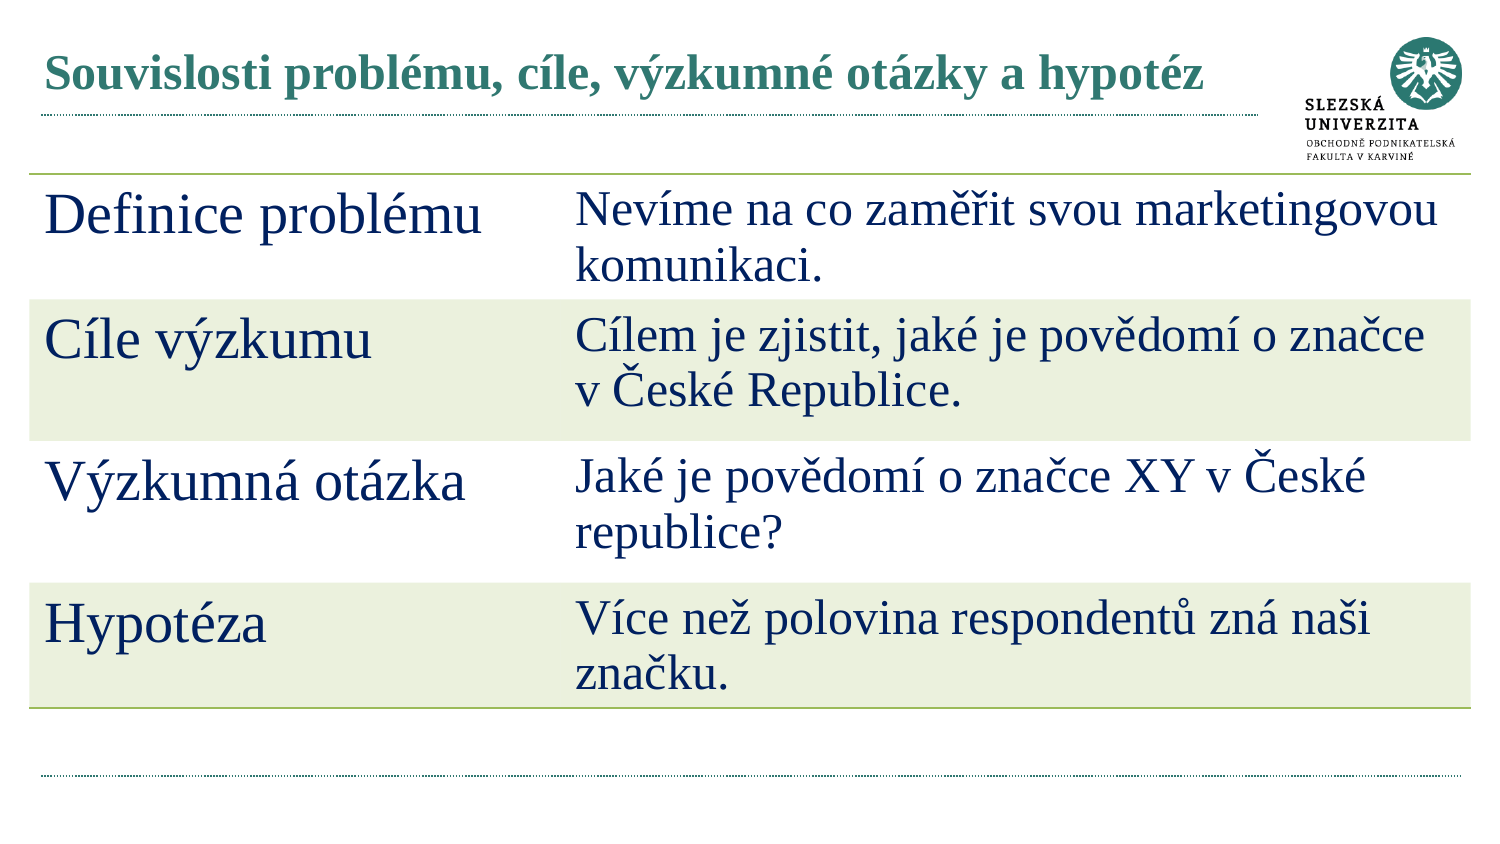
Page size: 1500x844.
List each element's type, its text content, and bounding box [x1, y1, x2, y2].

table_cell Hypotéza [29, 583, 560, 707]
table_cell Výzkumná otázka [29, 441, 560, 583]
title Souvislosti problému, cíle, výzkumné otázky a hypotéz [29, 32, 1247, 116]
picture [1305, 37, 1462, 160]
table_cell Více než polovina respondentů zná naši značku. [560, 583, 1471, 707]
table_header Nevíme na co zaměřit svou marketingovou komunikaci. [560, 175, 1471, 299]
table_cell Jaké je povědomí o značce XY v České republice? [560, 441, 1471, 583]
table_cell Cíle výzkumu [29, 299, 560, 441]
table_header Definice problému [29, 175, 560, 299]
table_cell Cílem je zjistit, jaké je povědomí o značce v České Republice. [560, 299, 1471, 441]
